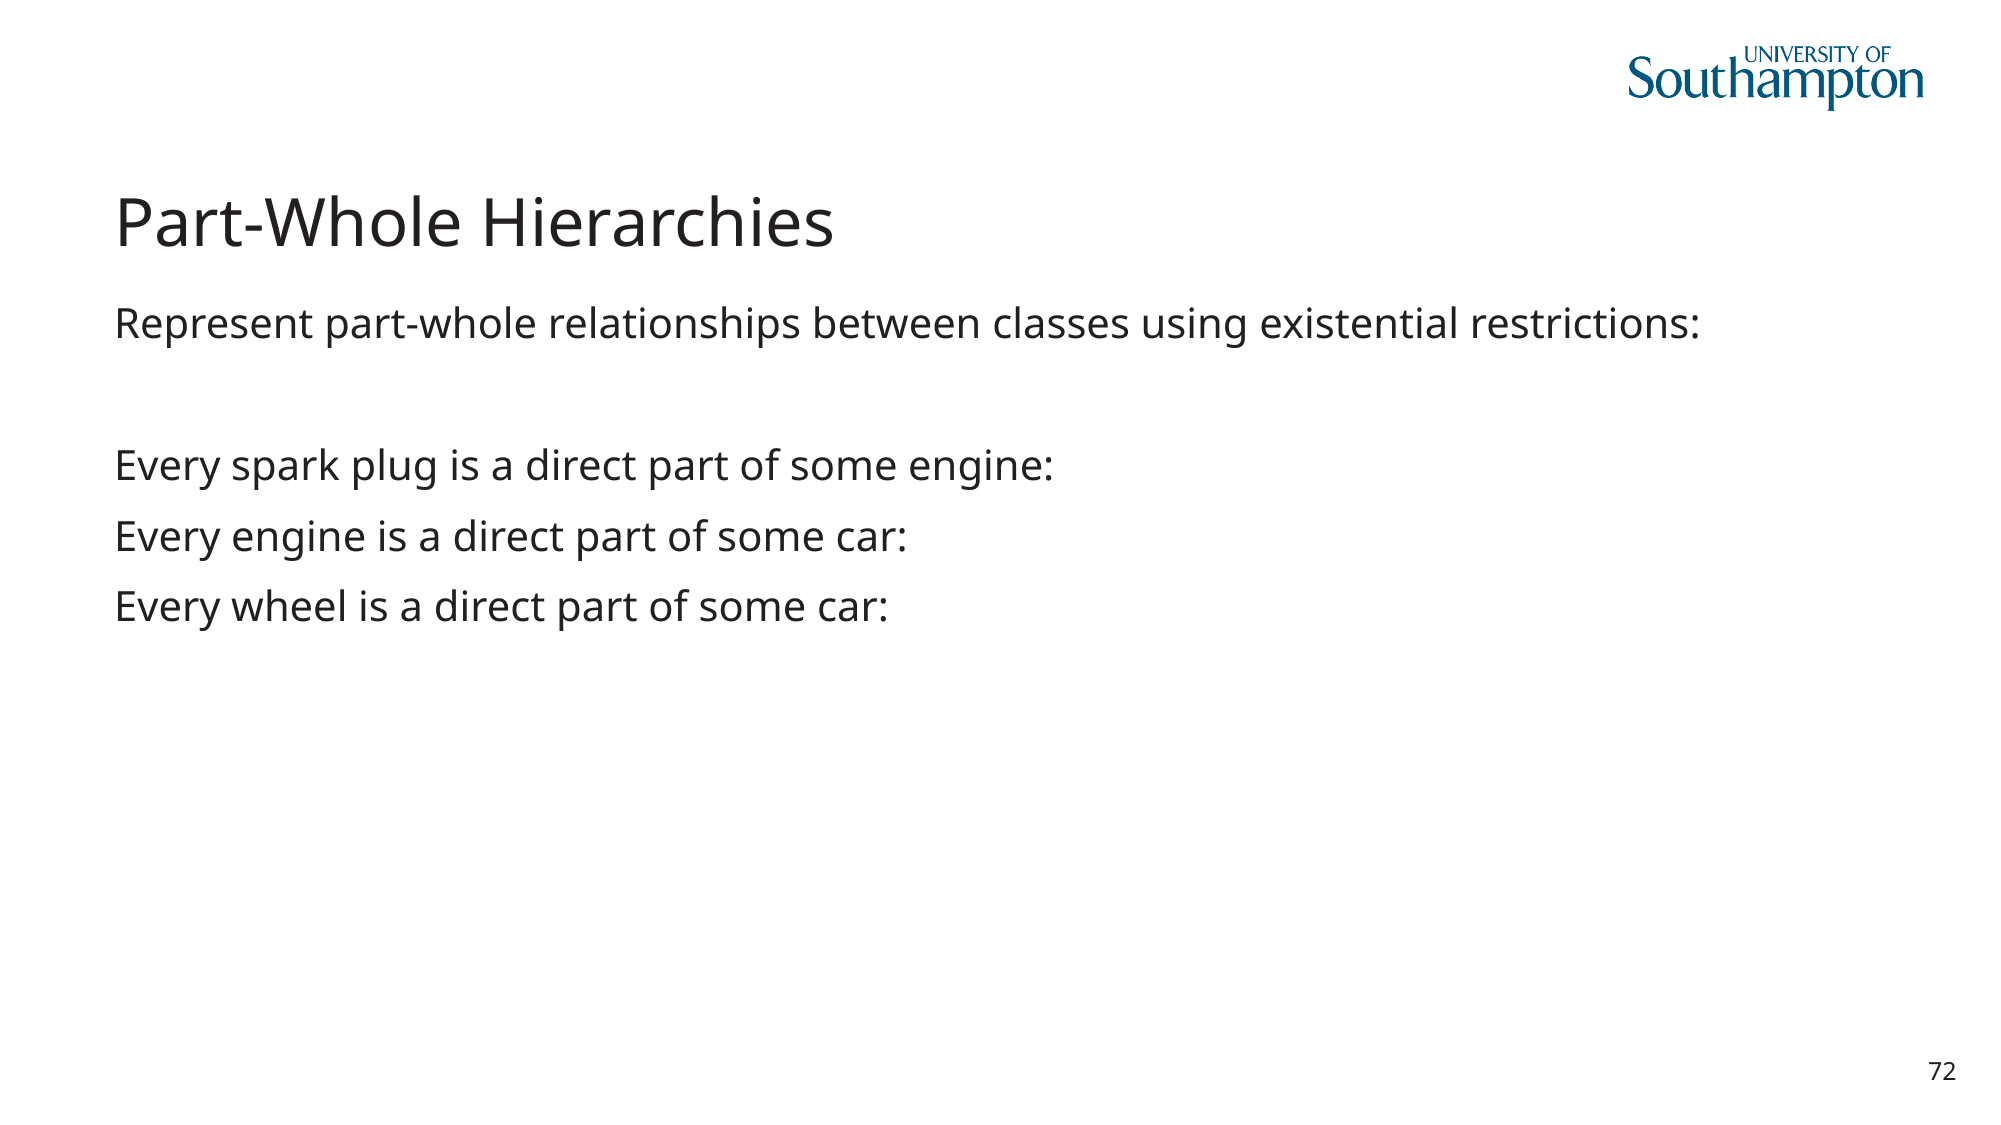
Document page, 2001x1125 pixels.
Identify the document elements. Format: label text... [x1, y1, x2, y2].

picture [1869, 48, 1877, 60]
title Part-Whole Hierarchies [102, 113, 1898, 268]
picture [1629, 71, 1648, 95]
picture [1629, 46, 1924, 111]
